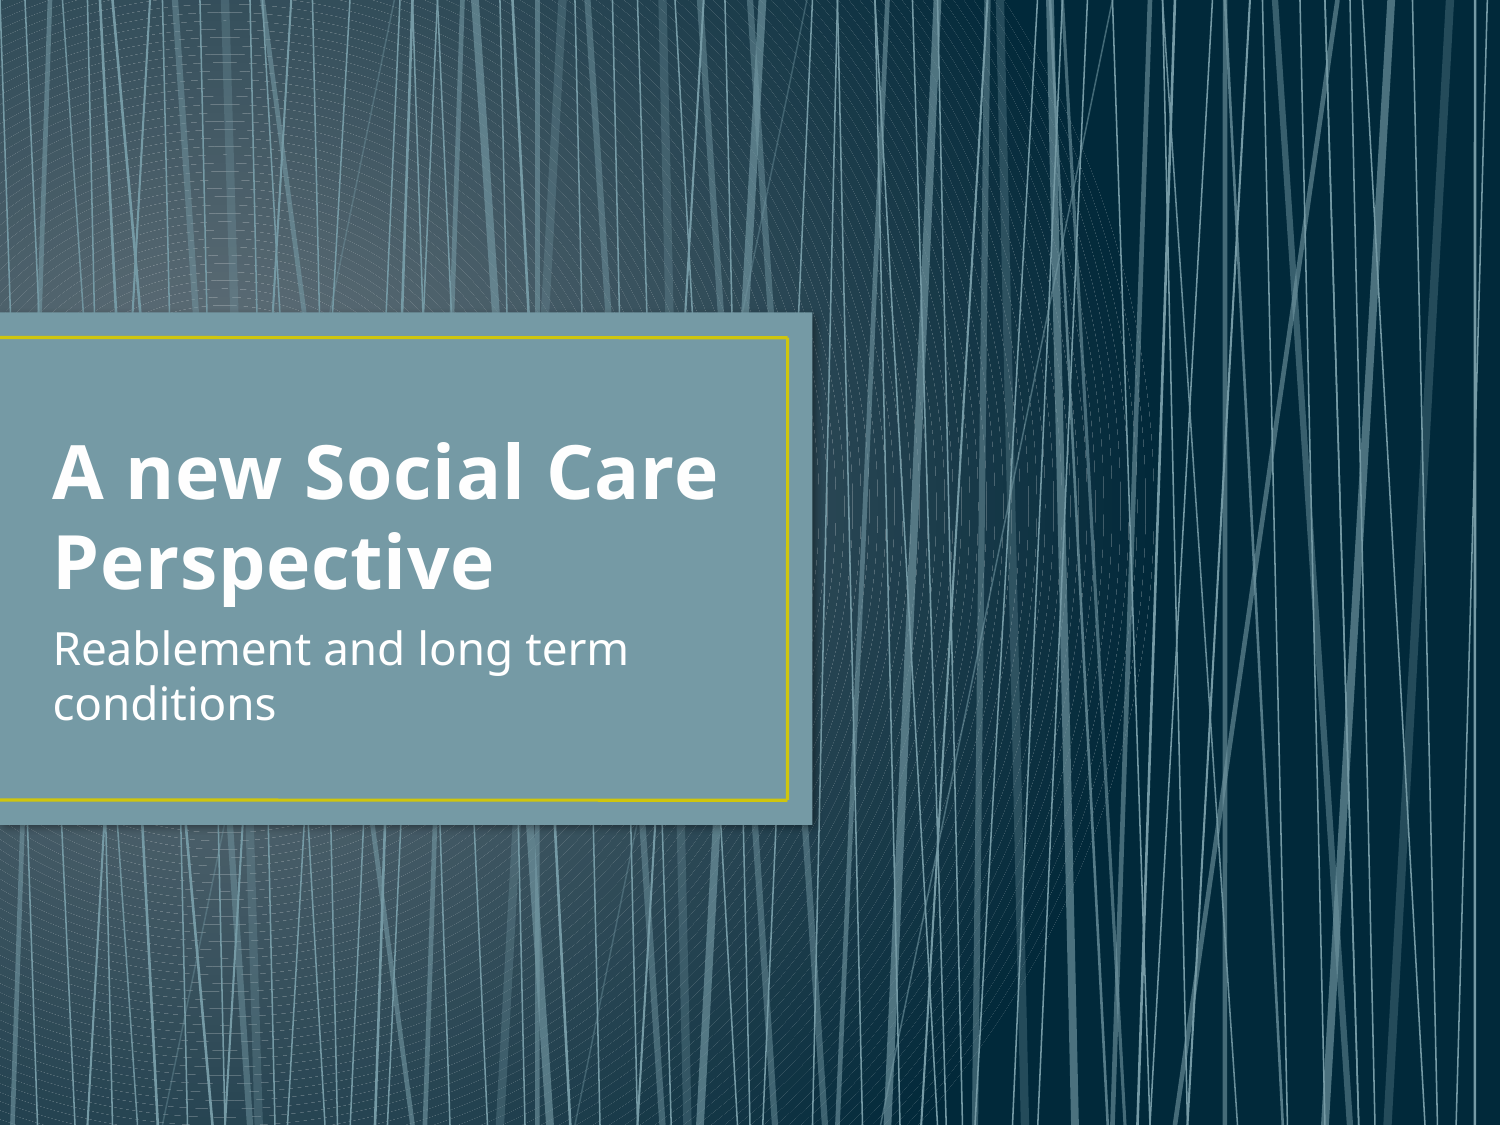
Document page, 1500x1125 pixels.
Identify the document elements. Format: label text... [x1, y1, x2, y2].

title A new Social Care Perspective [37, 349, 763, 612]
subtitle Reablement and long term conditions [37, 612, 763, 788]
